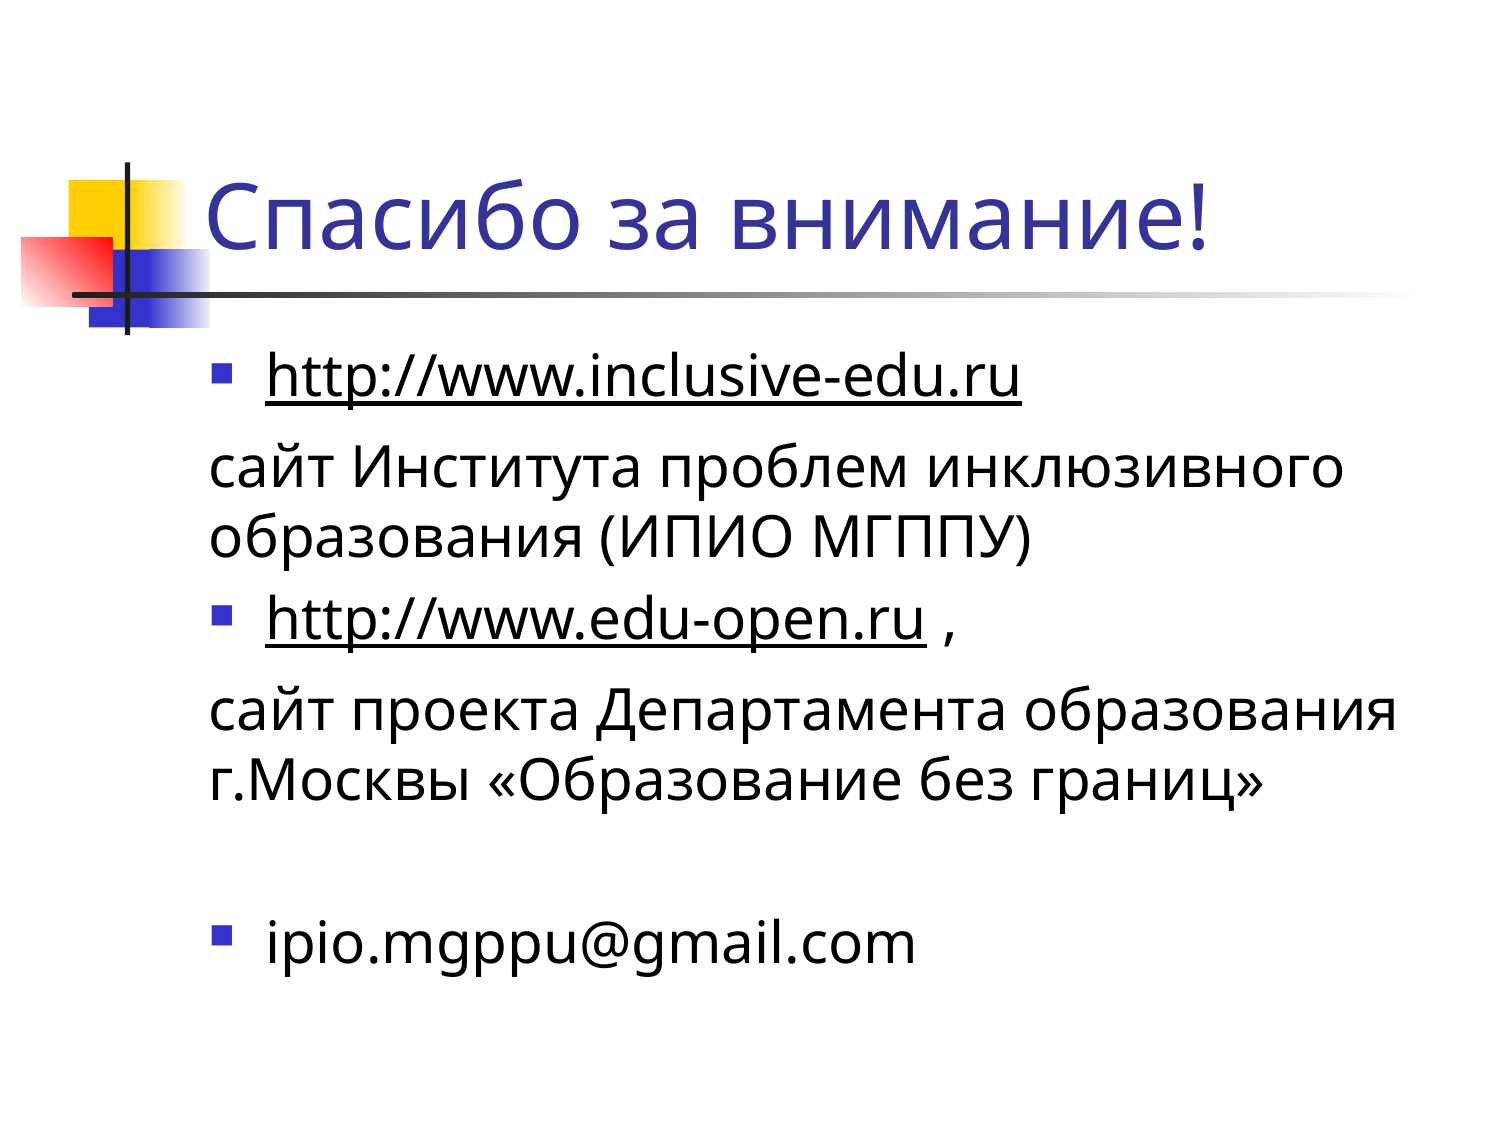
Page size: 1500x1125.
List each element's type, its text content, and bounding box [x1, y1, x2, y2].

title Спасибо за внимание! [188, 34, 1468, 276]
list http://www.inclusive-edu.ru сайт Института проблем инклюзивного образования (ИПИО МГППУ) http://www.edu-open.ru , сайт проекта Департамента образования г.Москвы «Образование без границ» ipio.mgppu@gmail.com [193, 330, 1470, 1007]
